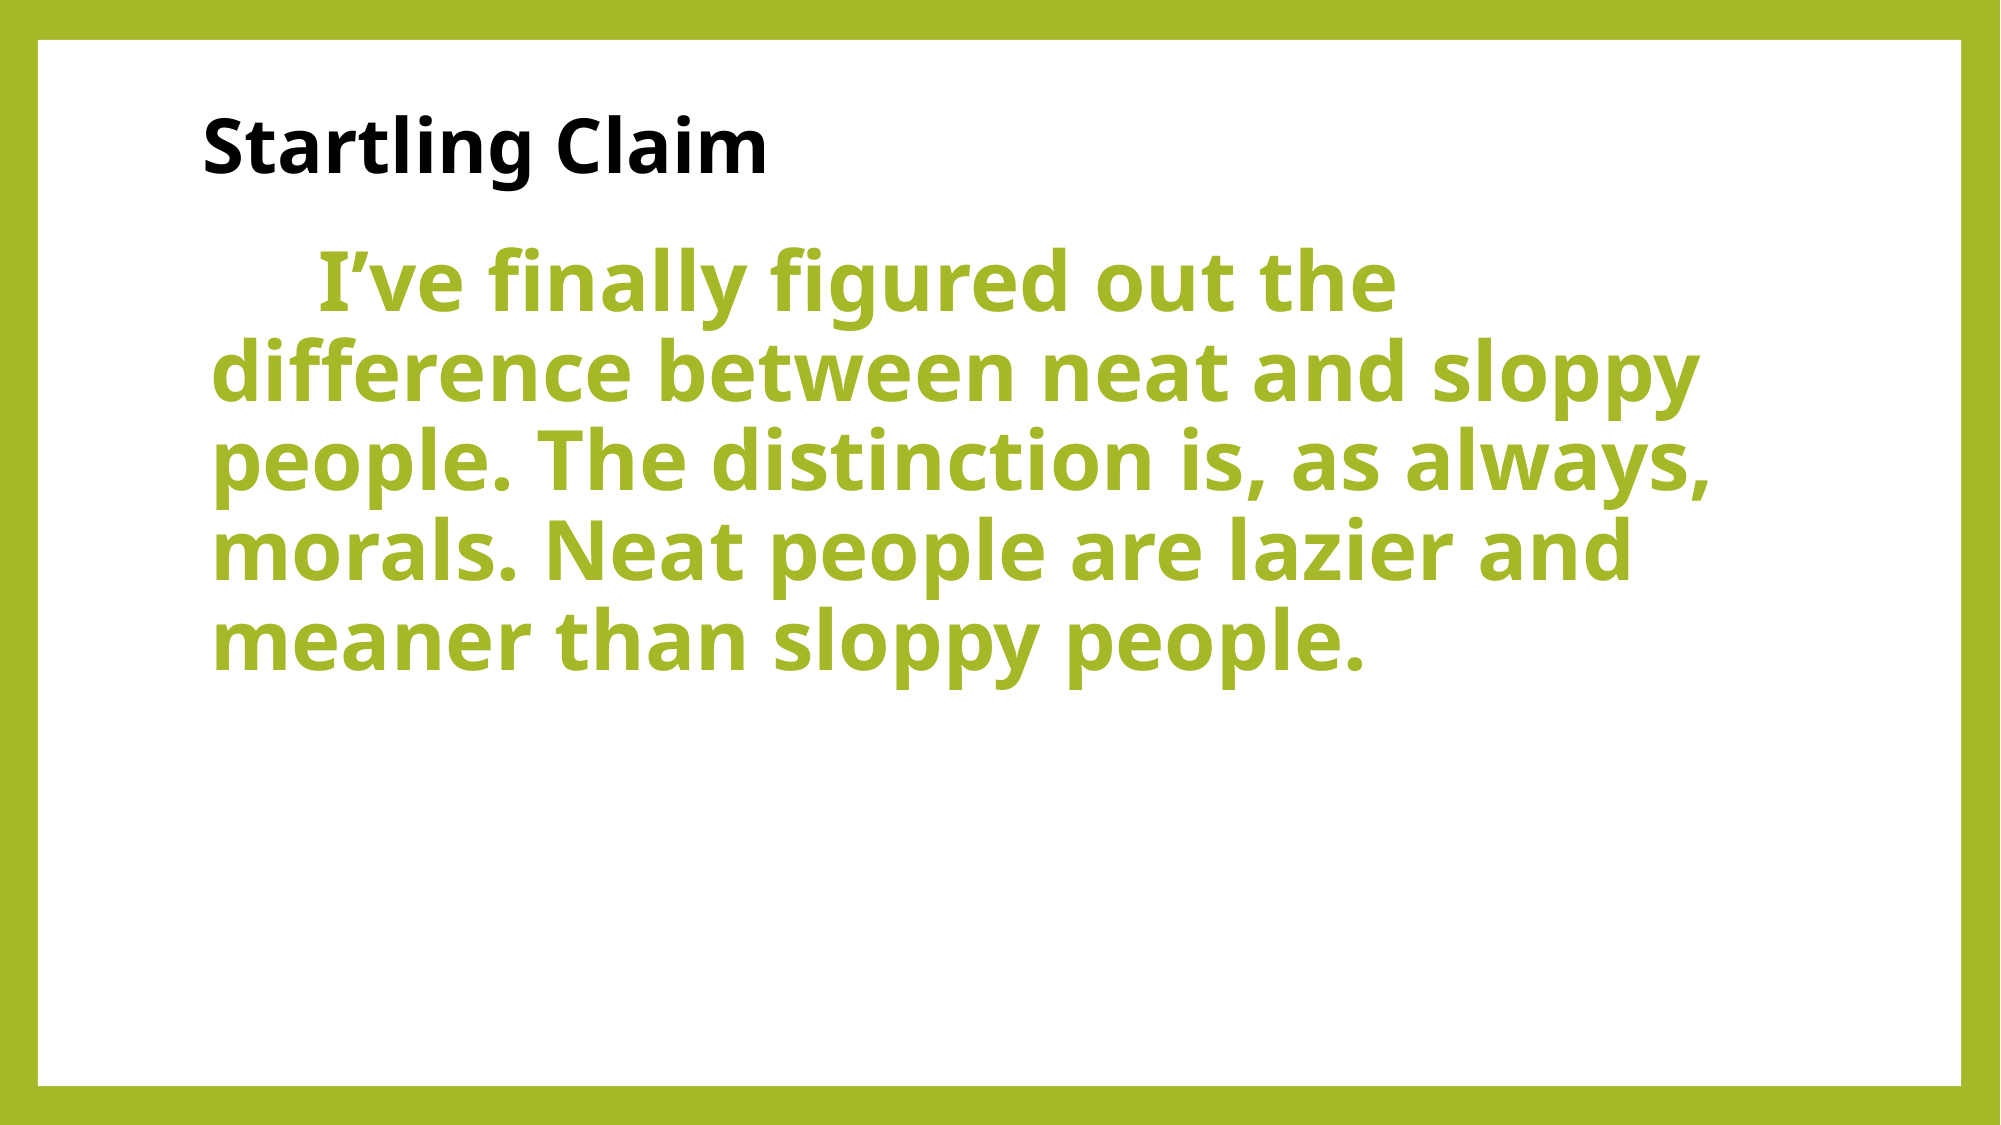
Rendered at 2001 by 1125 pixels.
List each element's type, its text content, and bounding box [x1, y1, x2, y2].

list I’ve finally figured out the difference between neat and sloppy people. The distinction is, as always, morals. Neat people are lazier and meaner than sloppy people. [187, 231, 1808, 1000]
title Startling Claim [187, 99, 1808, 198]
